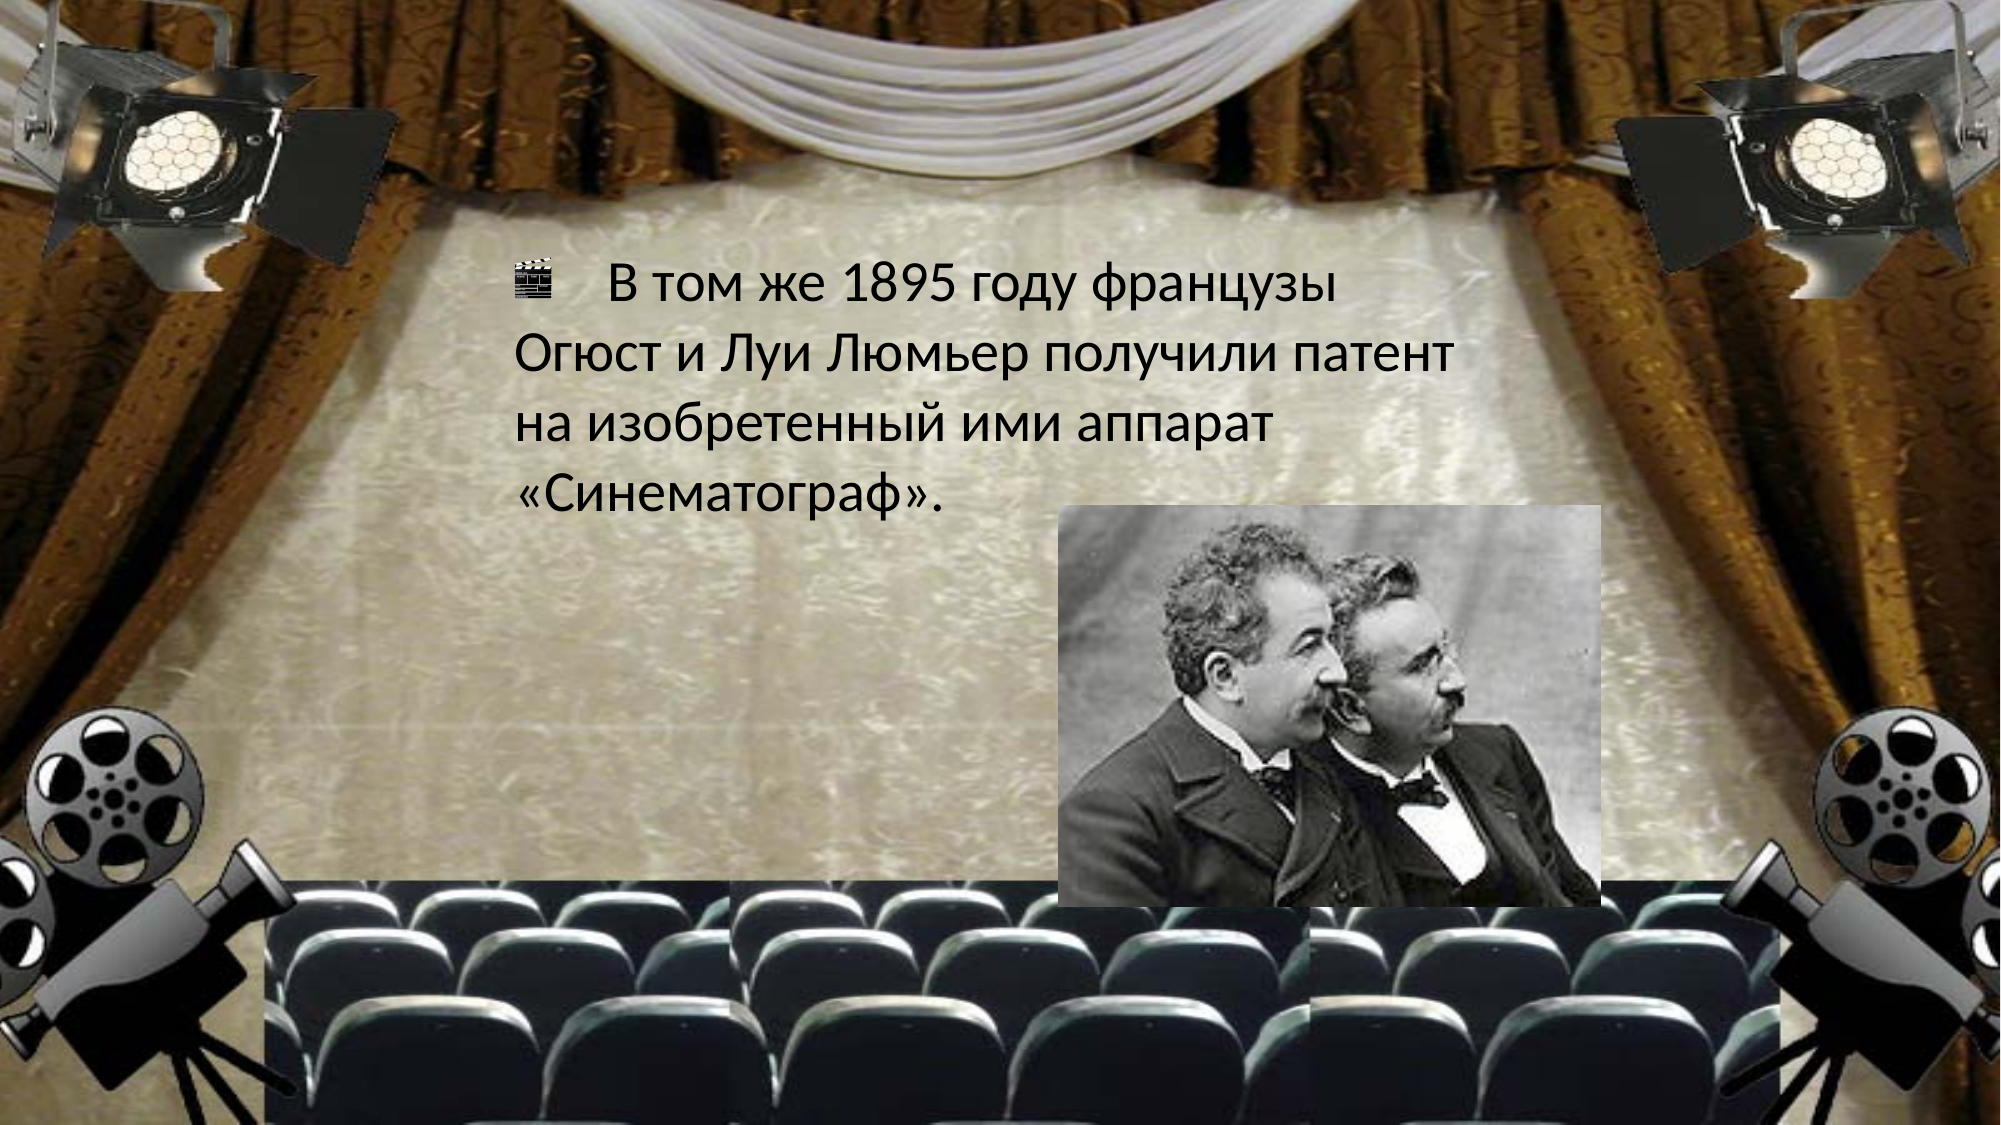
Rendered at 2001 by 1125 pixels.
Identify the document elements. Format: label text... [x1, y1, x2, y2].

picture [0, 0, 2001, 1125]
text_box В том же 1895 году французы Огюст и Луи Люмьер получили патент на изобретенный ими аппарат «Синематограф». [424, 235, 1500, 531]
